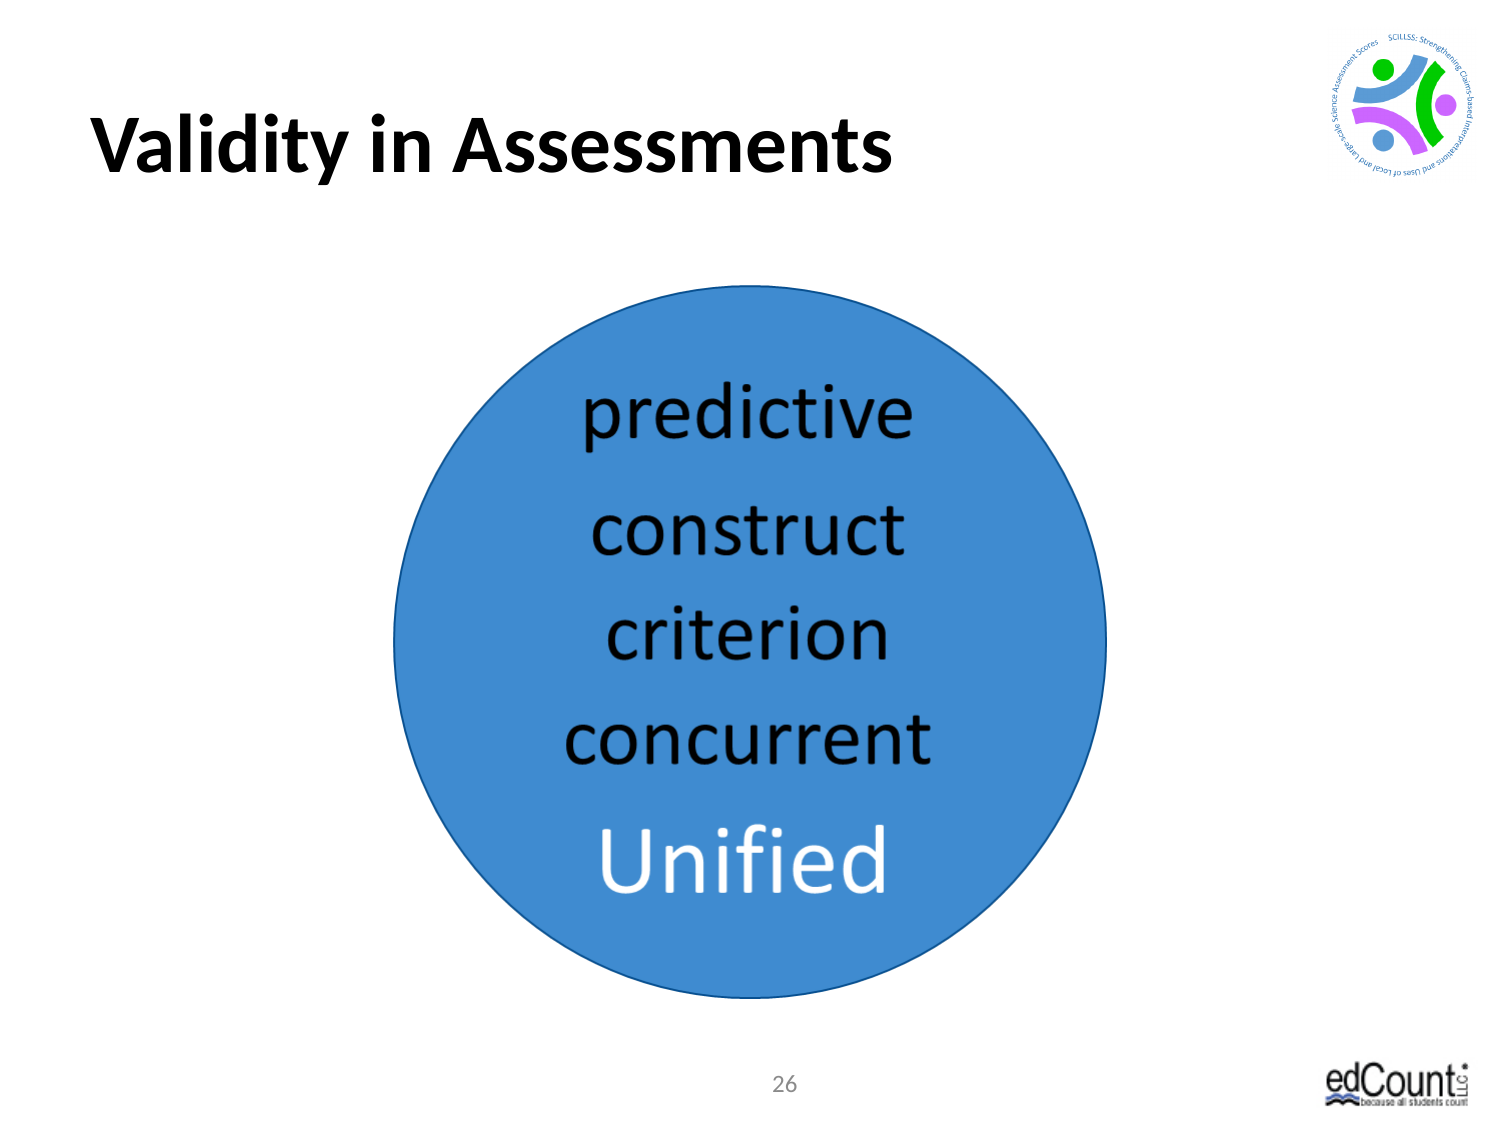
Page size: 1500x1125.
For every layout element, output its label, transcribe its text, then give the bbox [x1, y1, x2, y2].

title Validity in Assessments: Unified Theory [75, 45, 1425, 233]
picture [1327, 27, 1477, 183]
slide_number 26 [462, 1052, 813, 1113]
picture [1305, 1057, 1478, 1108]
picture [393, 285, 1107, 1000]
